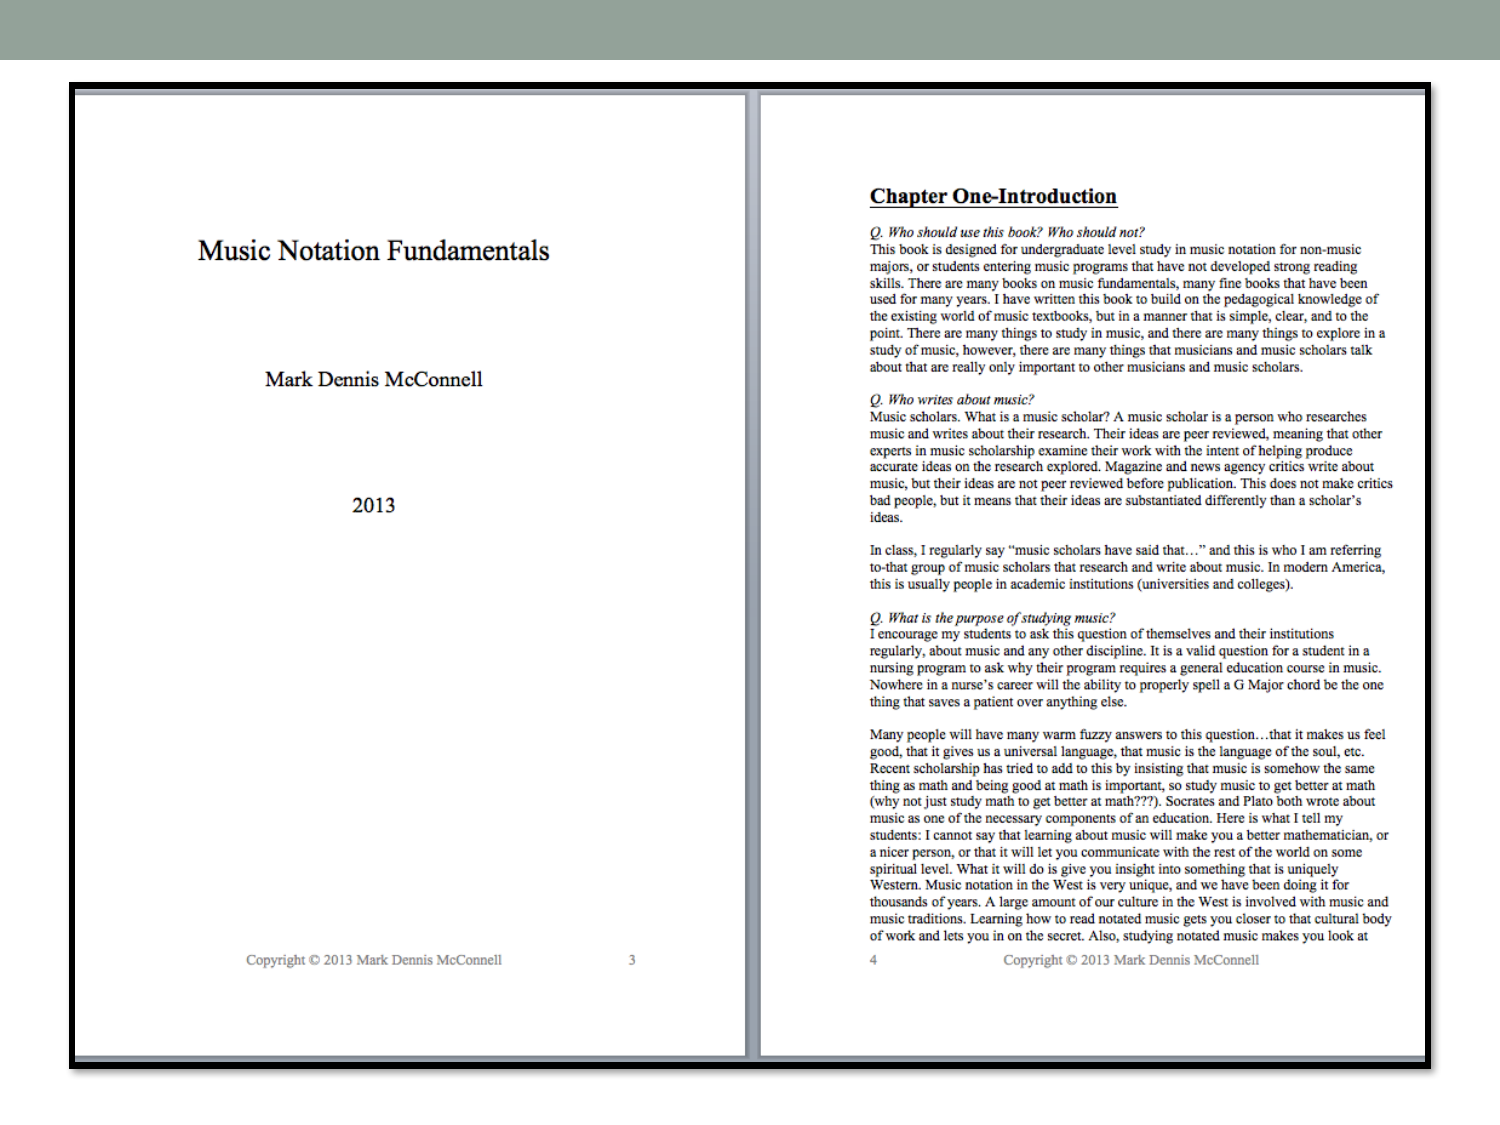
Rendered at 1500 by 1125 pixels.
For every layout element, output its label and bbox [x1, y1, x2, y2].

list [74, 88, 1426, 1063]
